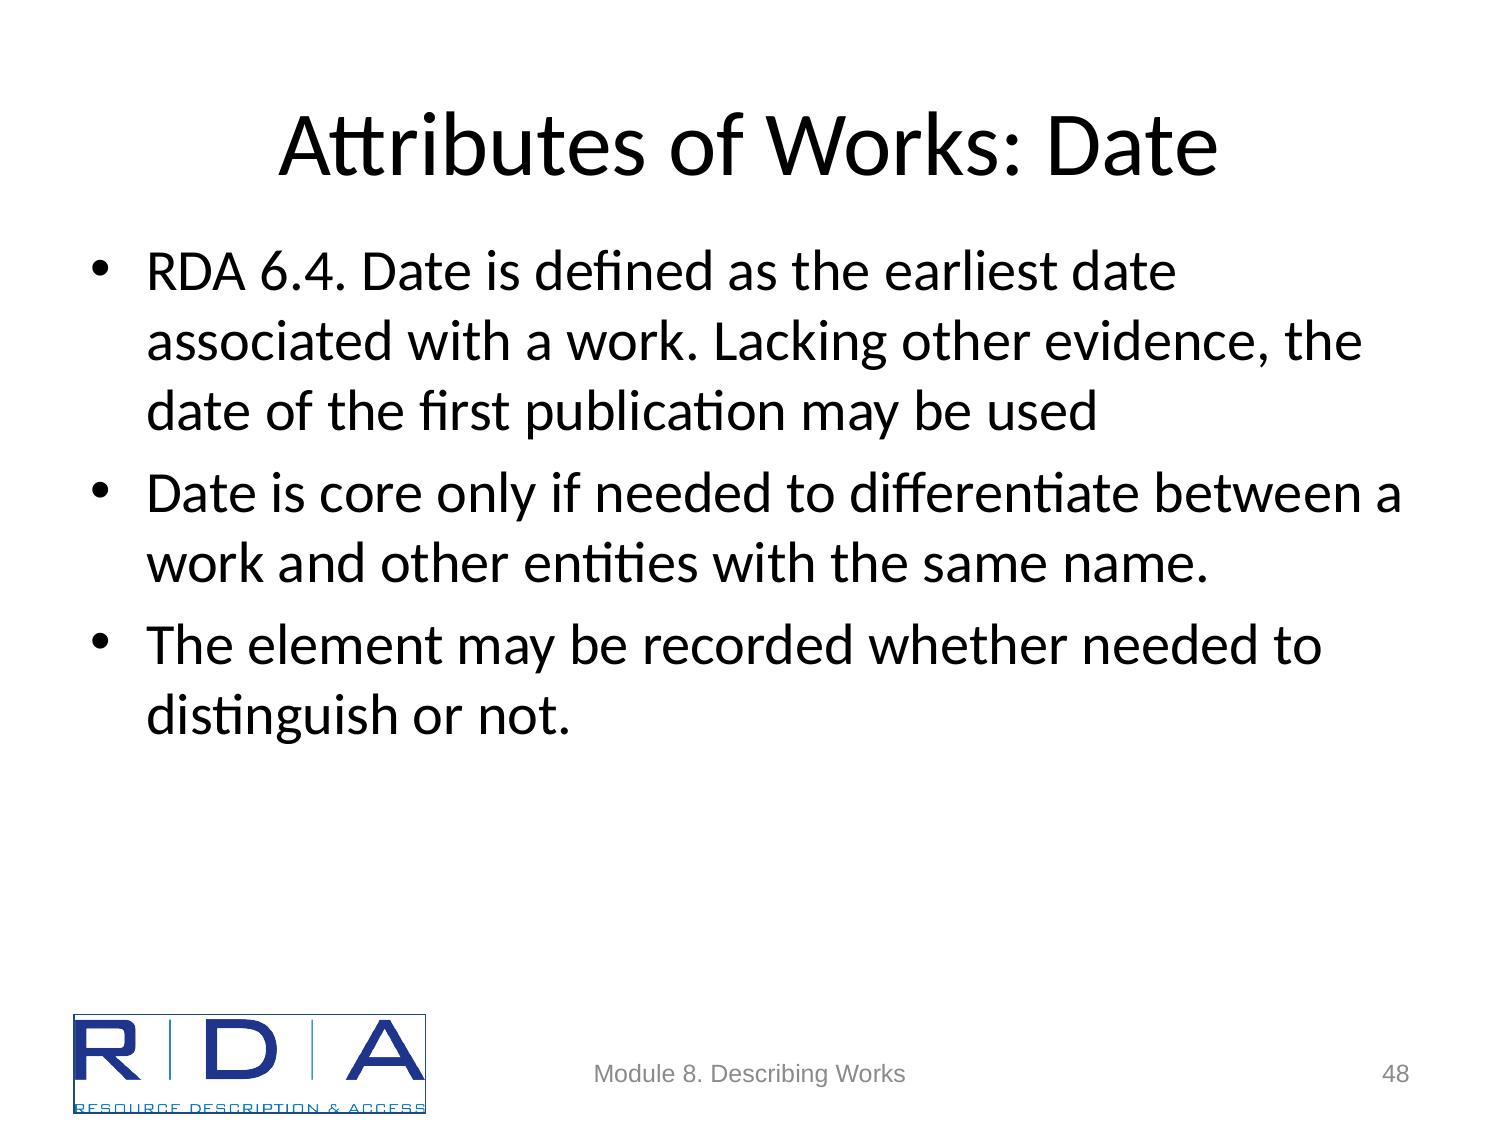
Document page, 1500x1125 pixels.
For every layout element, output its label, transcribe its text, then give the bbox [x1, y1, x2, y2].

picture [75, 1015, 425, 1112]
list RDA 6.4. Date is defined as the earliest date associated with a work. Lacking other evidence, the date of the first publication may be used Date is core only if needed to differentiate between a work and other entities with the same name. The element may be recorded whether needed to distinguish or not. [75, 224, 1438, 1013]
footer Module 8. Describing Works [512, 1042, 988, 1103]
title Attributes of Works: Date [75, 45, 1425, 224]
slide_number 48 [1074, 1042, 1425, 1103]
